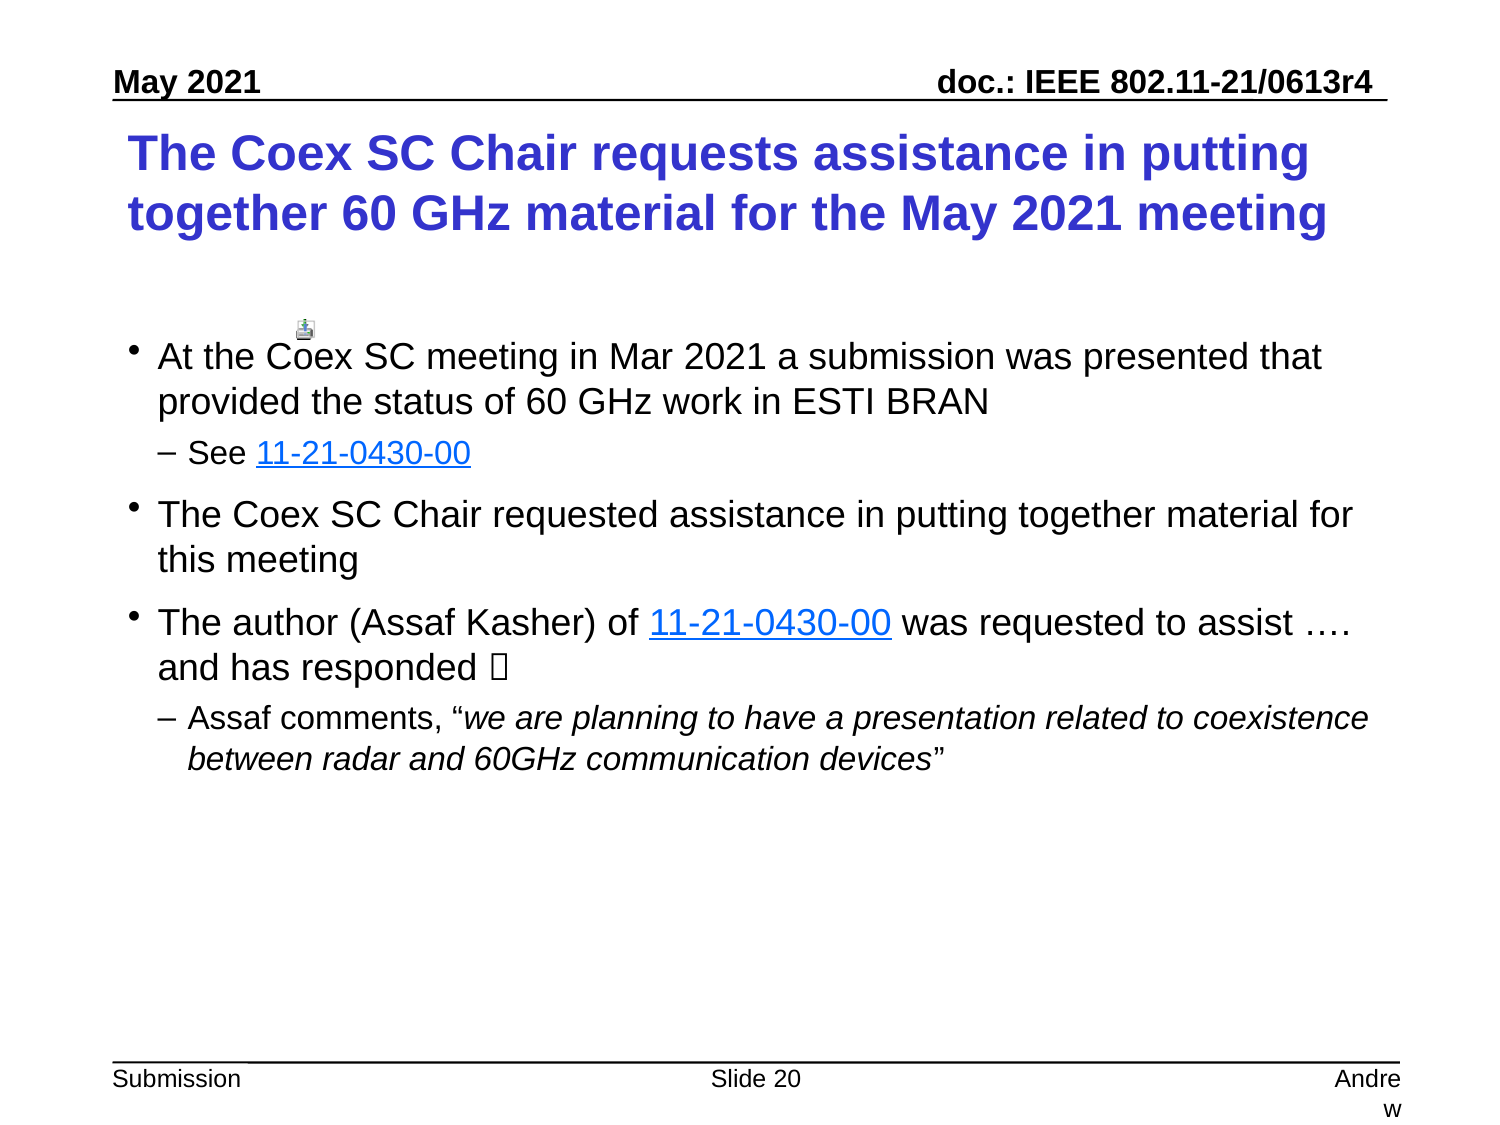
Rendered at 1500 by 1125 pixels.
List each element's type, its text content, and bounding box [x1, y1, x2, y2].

footer Andrew Myles, Cisco [1320, 1061, 1402, 1093]
picture [296, 319, 318, 341]
list At the Coex SC meeting in Mar 2021 a submission was presented that provided the status of 60 GHz work in ESTI BRAN See 11-21-0430-00 The Coex SC Chair requested assistance in putting together material for this meeting The author (Assaf Kasher) of 11-21-0430-00 was requested to assist …. and has responded  Assaf comments, “we are planning to have a presentation related to coexistence between radar and 60GHz communication devices” [112, 324, 1388, 1000]
title The Coex SC Chair requests assistance in putting together 60 GHz material for the May 2021 meeting [112, 112, 1388, 288]
slide_number Slide 20 [709, 1061, 803, 1093]
